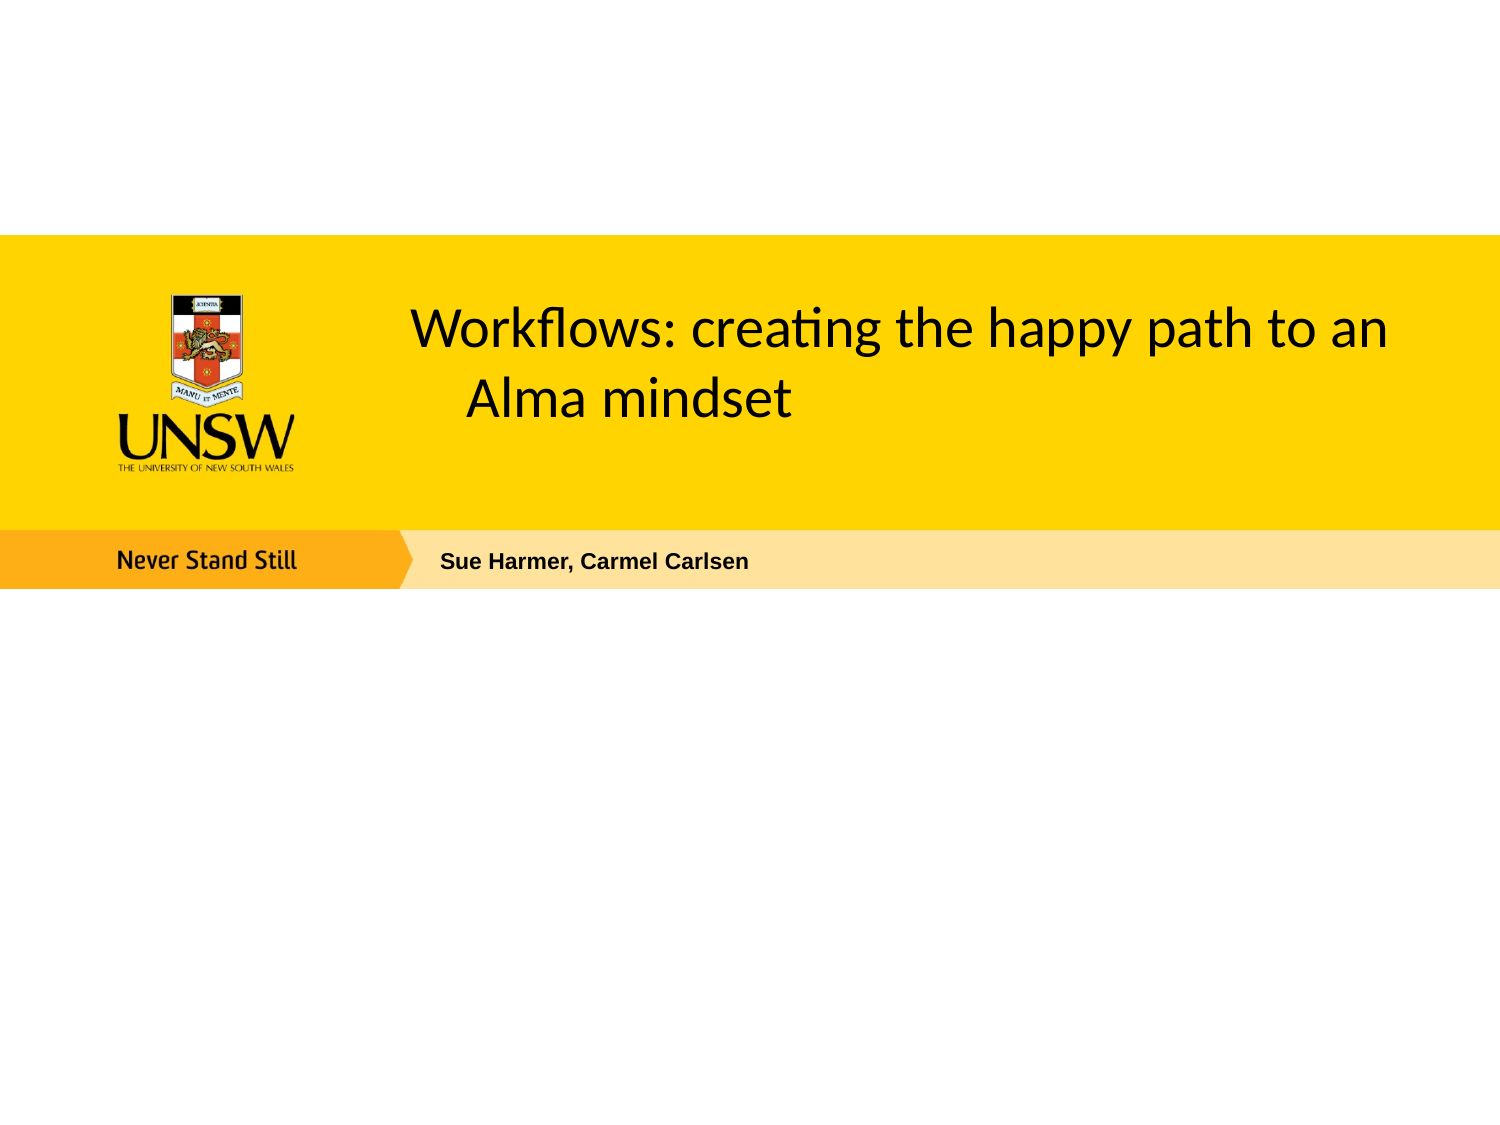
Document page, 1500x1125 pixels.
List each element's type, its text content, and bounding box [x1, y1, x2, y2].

list Workflows: creating the happy path to an Alma mindset [395, 281, 1436, 468]
list Sue Harmer, Carmel Carlsen [425, 538, 1359, 598]
picture [0, 235, 1500, 589]
